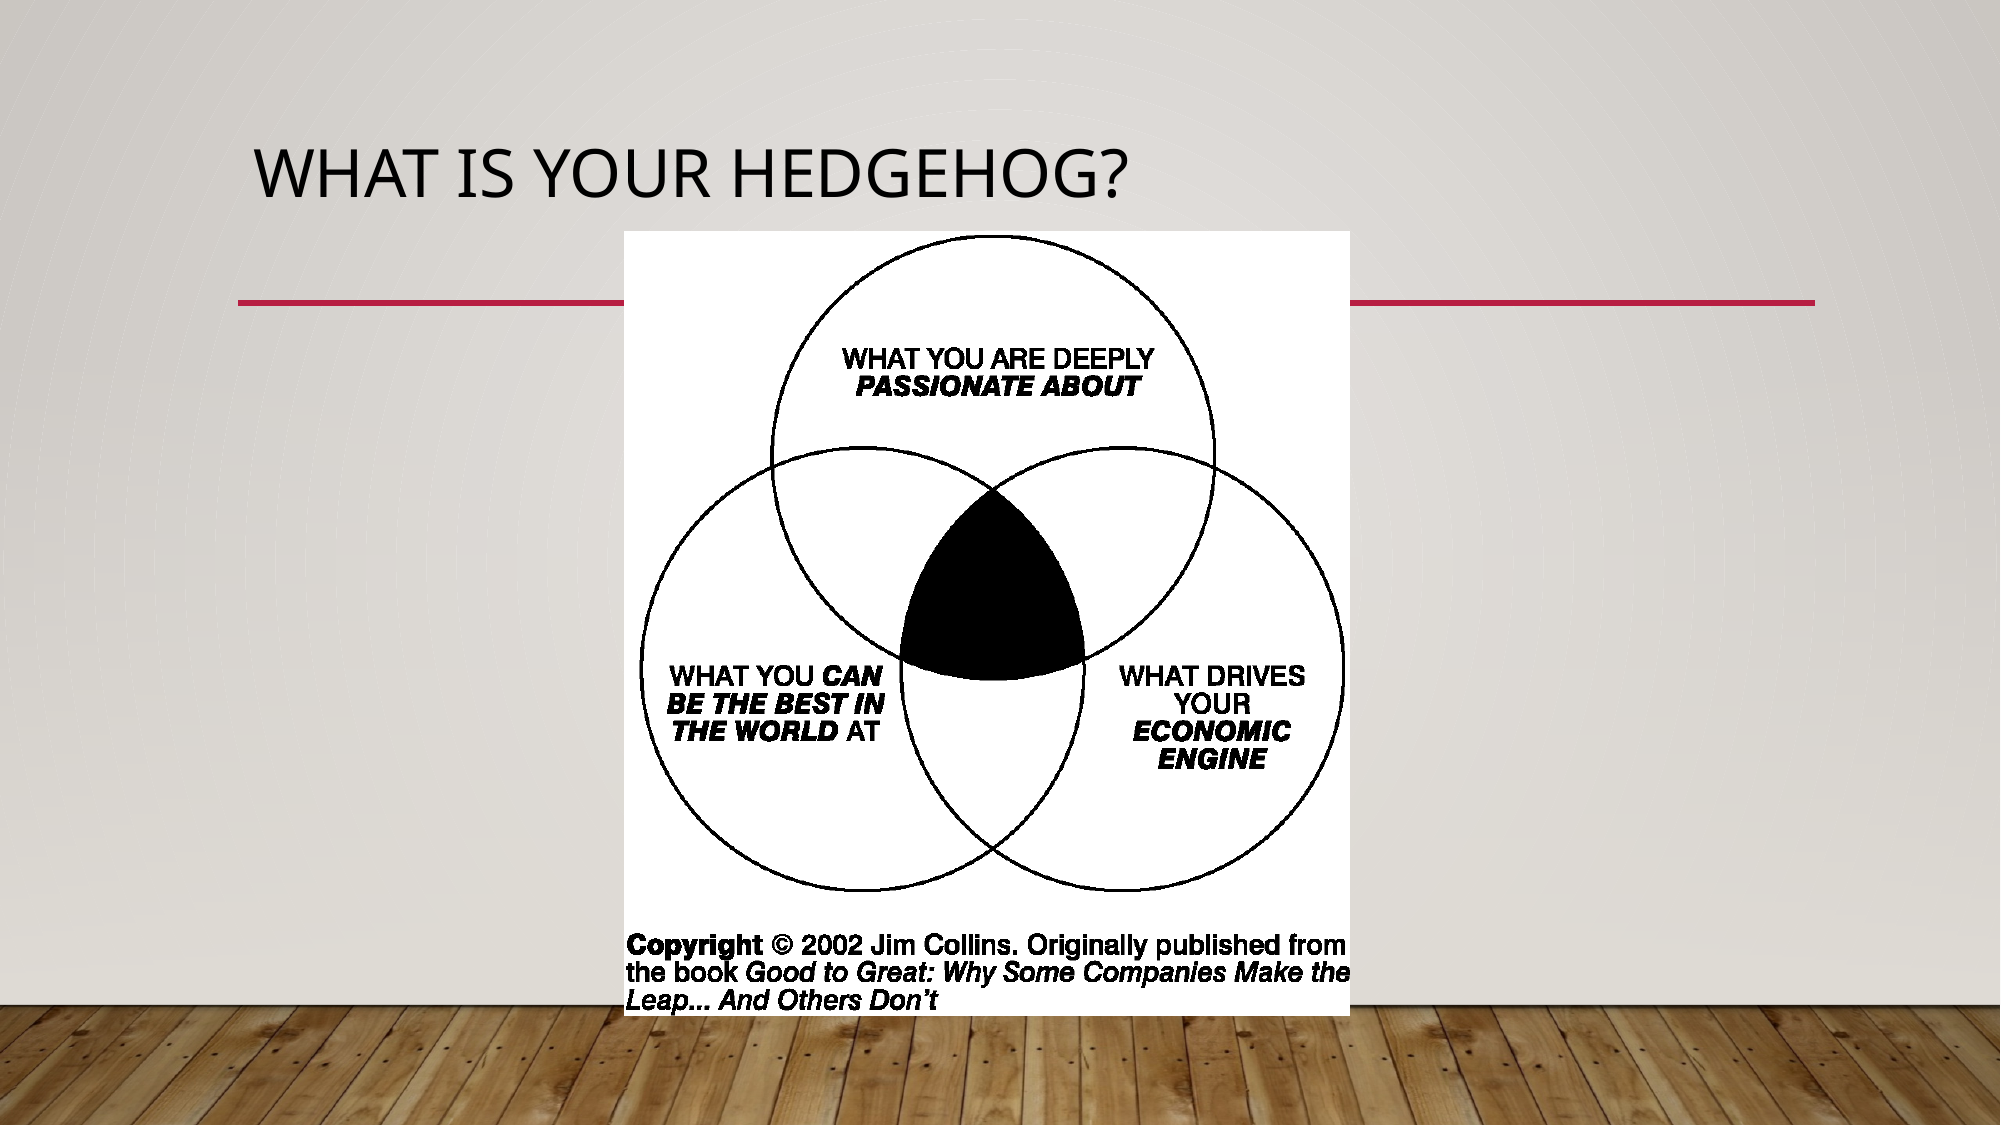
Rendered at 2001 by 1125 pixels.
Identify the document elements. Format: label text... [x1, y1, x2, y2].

title What is Your Hedgehog? [238, 131, 1814, 305]
picture [0, 1005, 2000, 1125]
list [624, 231, 1351, 1016]
